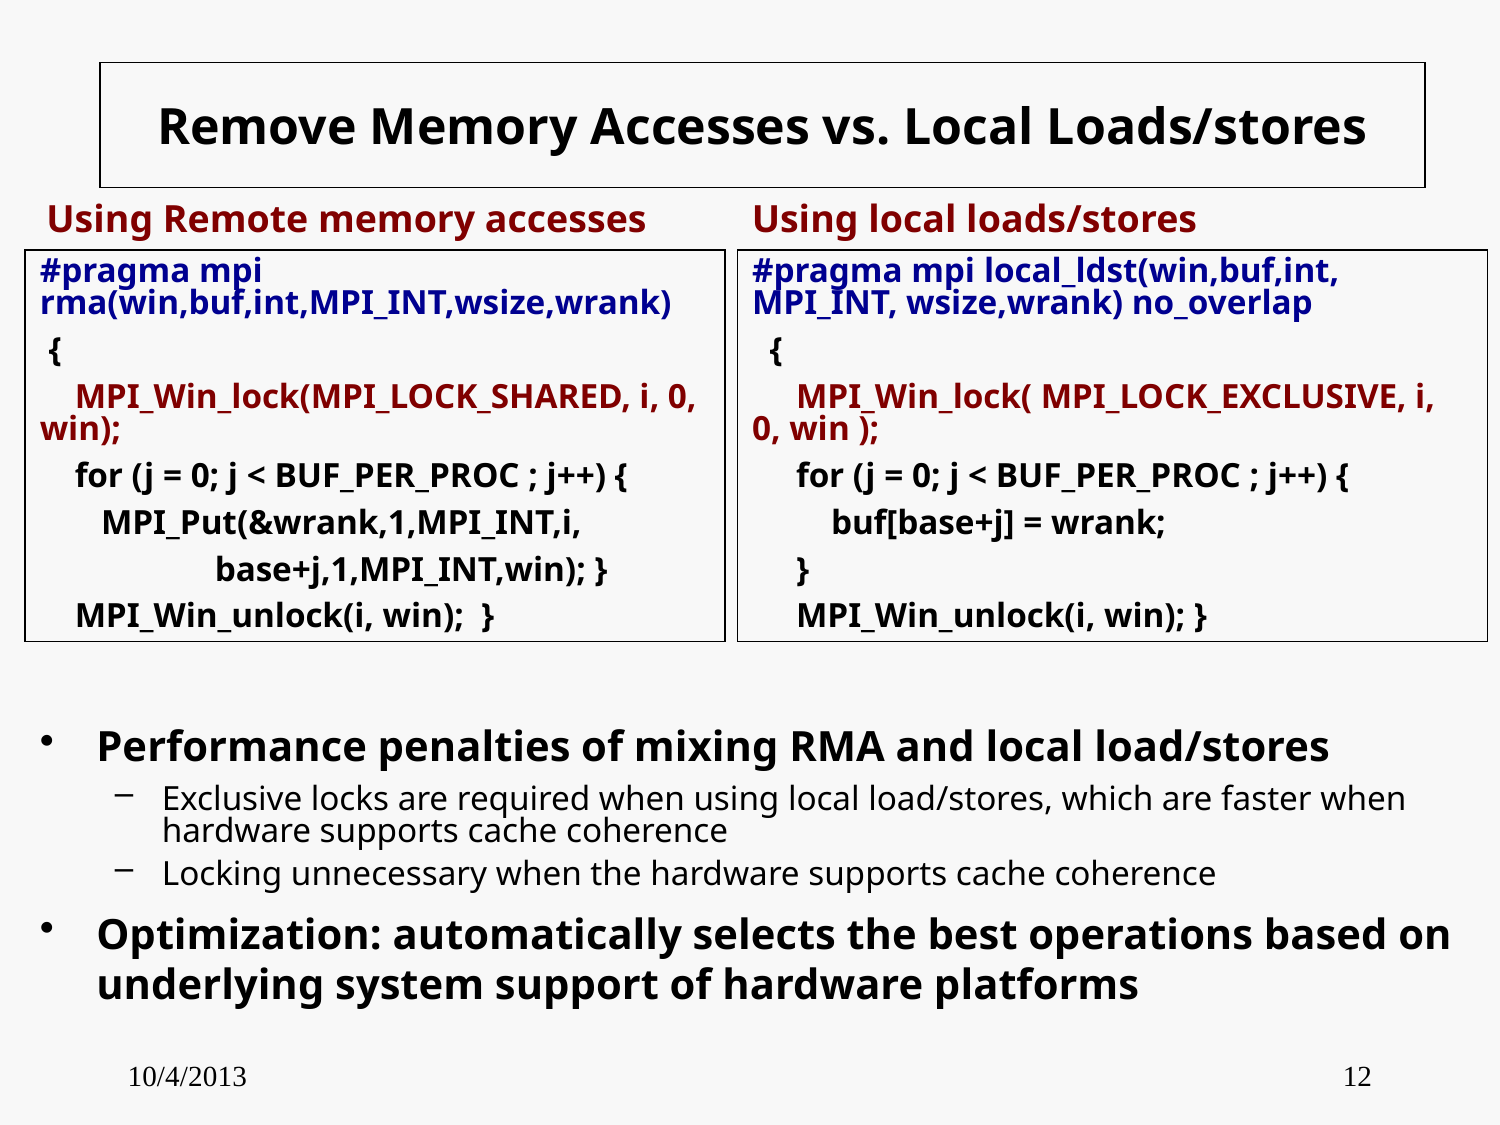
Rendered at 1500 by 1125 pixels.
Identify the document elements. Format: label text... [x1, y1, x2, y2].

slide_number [112, 1050, 425, 1125]
title Remove Memory Accesses vs. Local Loads/stores [99, 62, 1426, 188]
text_box Using local loads/stores [736, 187, 1213, 248]
text_box #pragma mpi local_ldst(win,buf,int, MPI_INT, wsize,wrank) no_overlap { MPI_Win_lock( MPI_LOCK_EXCLUSIVE, i, 0, win ); for (j = 0; j < BUF_PER_PROC ; j++) { buf[base+j] = wrank; } MPI_Win_unlock(i, win); } [737, 249, 1488, 642]
slide_number 12 [1074, 1050, 1388, 1125]
text_box Using Remote memory accesses [31, 187, 663, 248]
text_box #pragma mpi rma(win,buf,int,MPI_INT,wsize,wrank) { MPI_Win_lock(MPI_LOCK_SHARED, i, 0, win); for (j = 0; j < BUF_PER_PROC ; j++) { MPI_Put(&wrank,1,MPI_INT,i, base+j,1,MPI_INT,win); } MPI_Win_unlock(i, win); } [24, 249, 725, 642]
list Performance penalties of mixing RMA and local load/stores Exclusive locks are required when using local load/stores, which are faster when hardware supports cache coherence Locking unnecessary when the hardware supports cache coherence Optimization: automatically selects the best operations based on underlying system support of hardware platforms [24, 712, 1488, 988]
